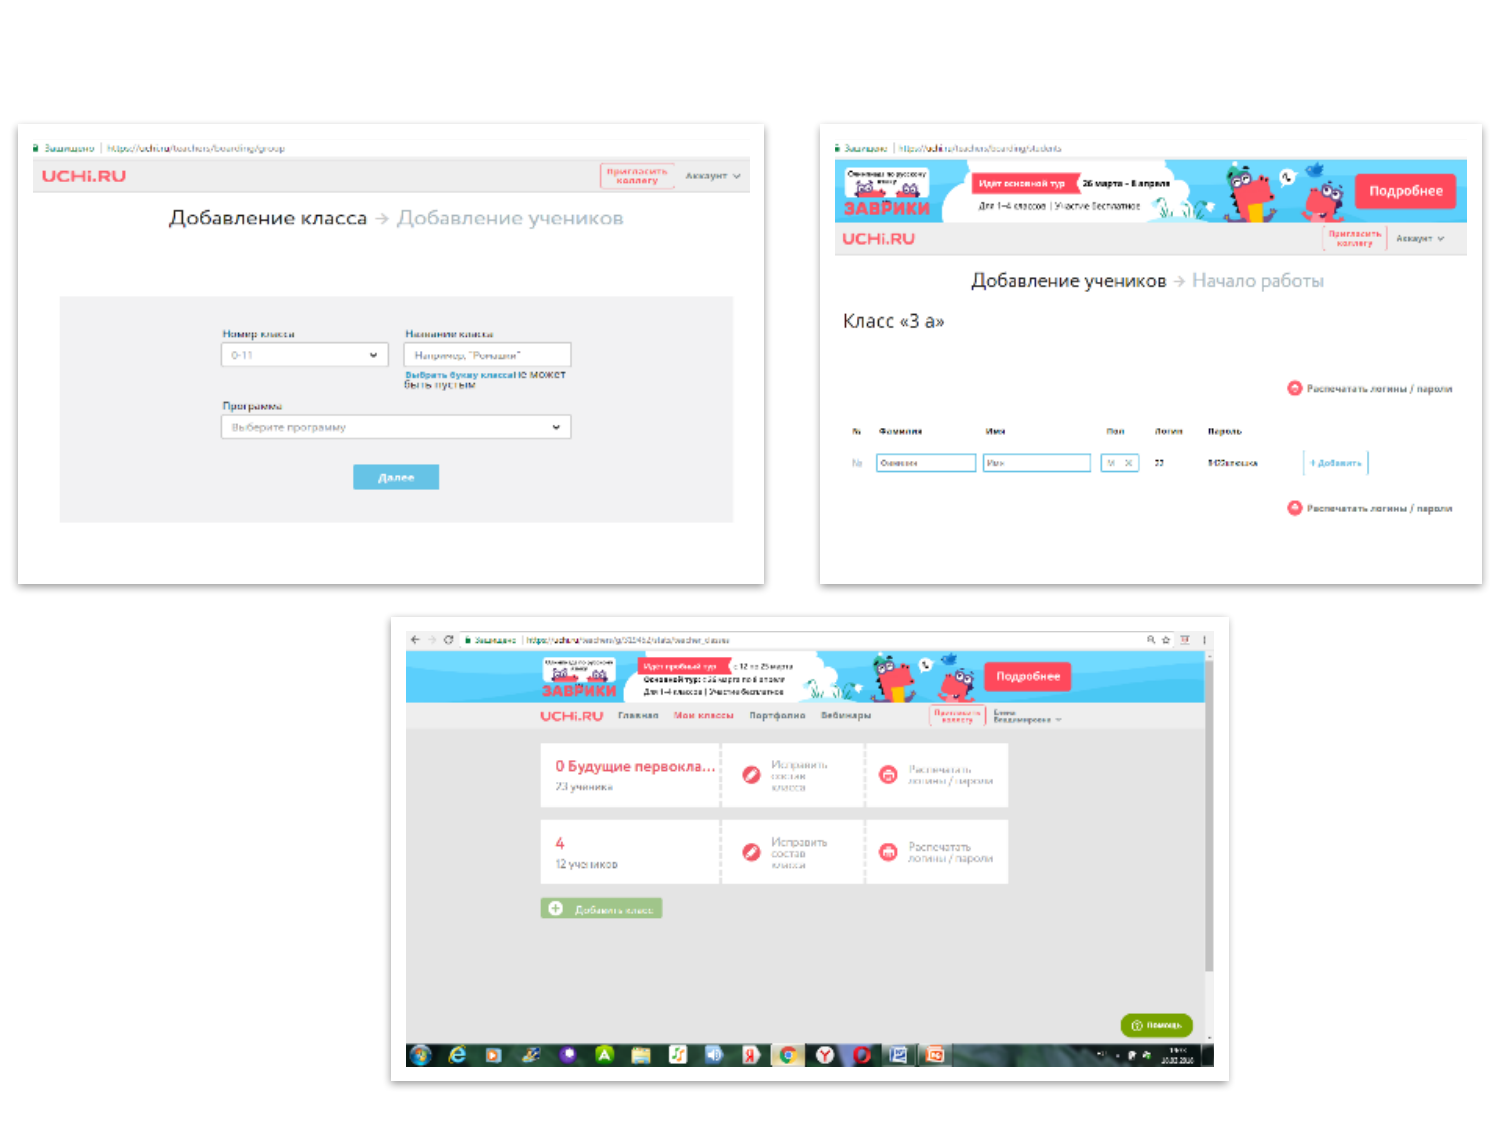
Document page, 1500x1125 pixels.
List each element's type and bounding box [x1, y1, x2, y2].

picture [405, 630, 1215, 1067]
picture [834, 138, 1468, 570]
picture [32, 138, 751, 570]
